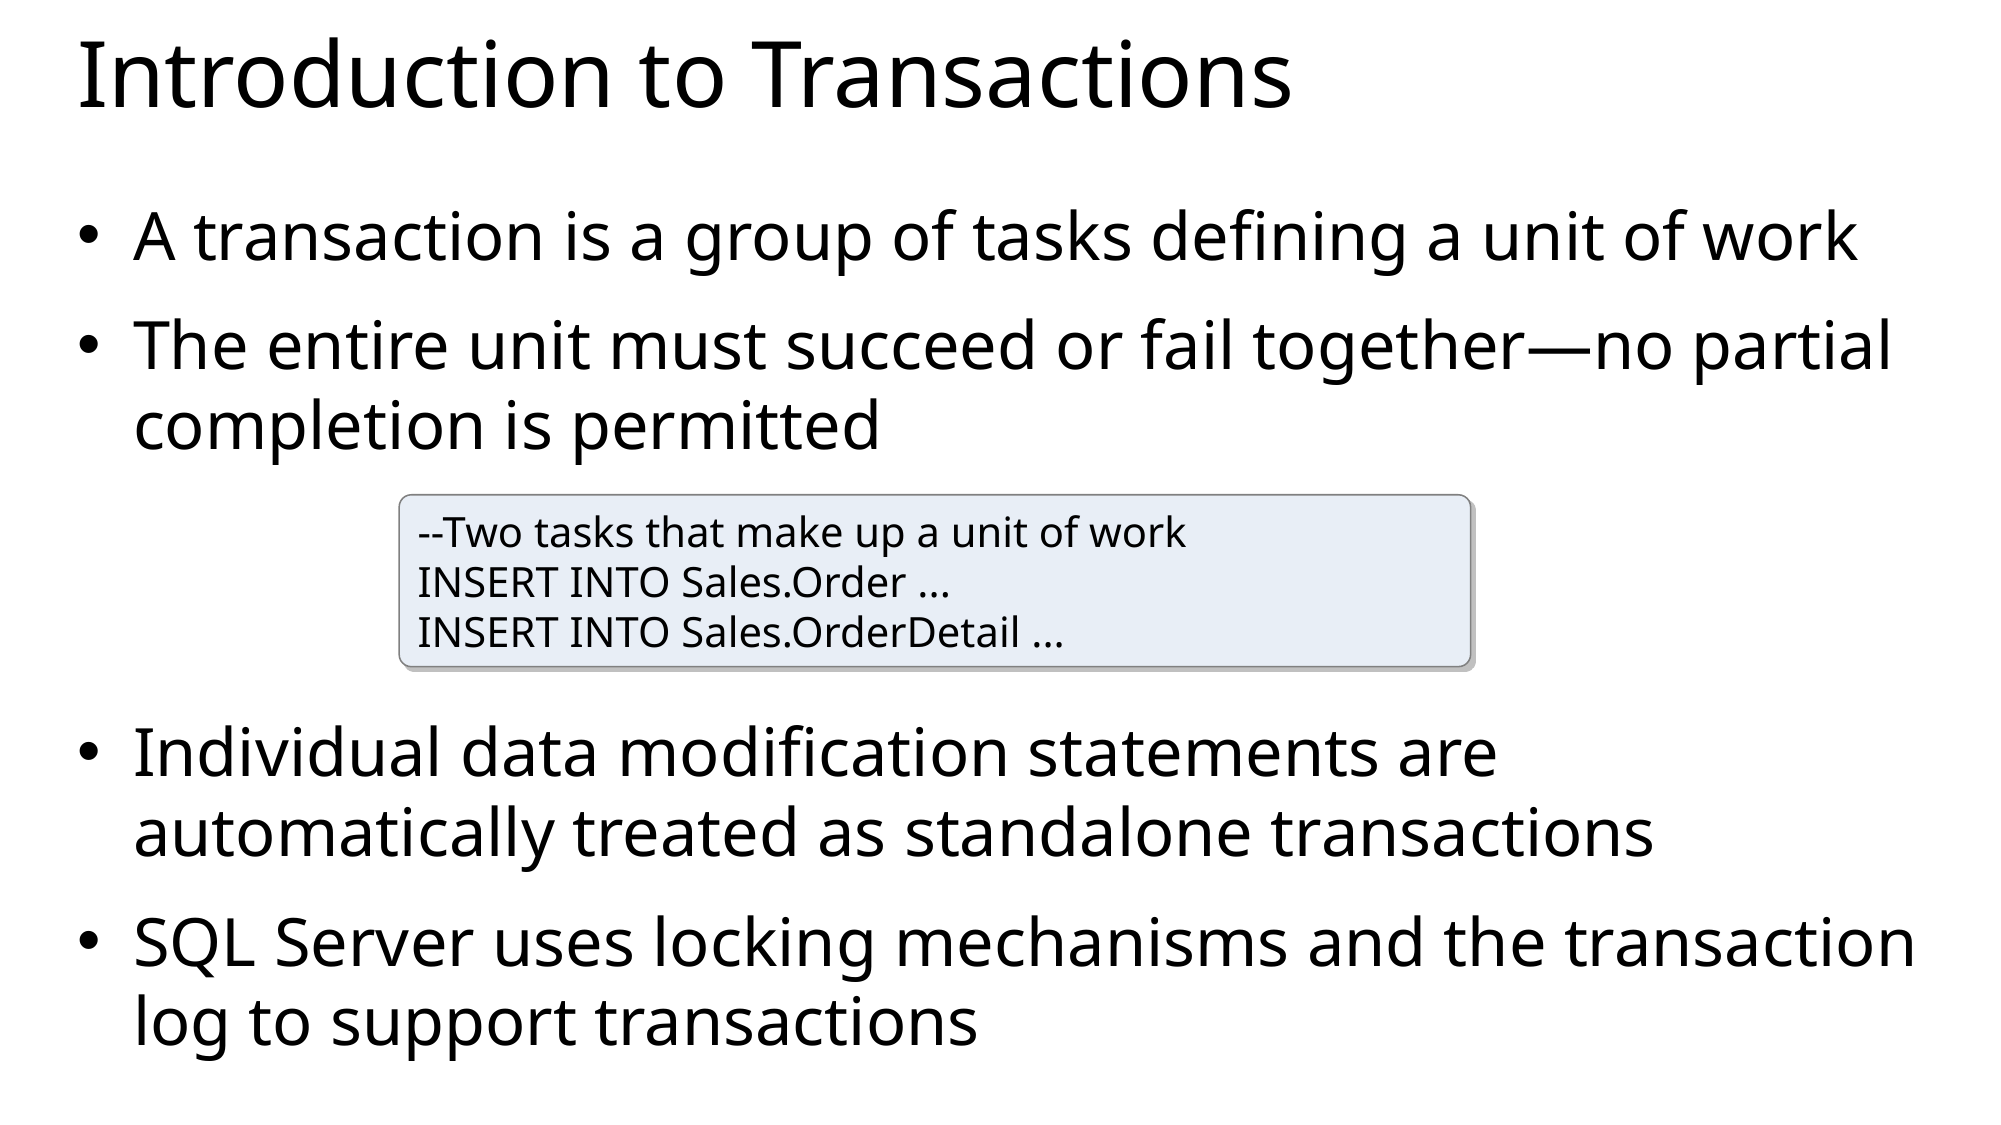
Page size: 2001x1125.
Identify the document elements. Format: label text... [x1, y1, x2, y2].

list A transaction is a group of tasks defining a unit of work The entire unit must succeed or fail together—no partial completion is permitted Individual data modification statements are automatically treated as standalone transactions SQL Server uses locking mechanisms and the transaction log to support transactions [62, 186, 1953, 1096]
title Introduction to Transactions [62, 29, 1953, 186]
text_box --Two tasks that make up a unit of work INSERT INTO Sales.Order ... INSERT INTO Sales.OrderDetail ... [399, 494, 1471, 667]
